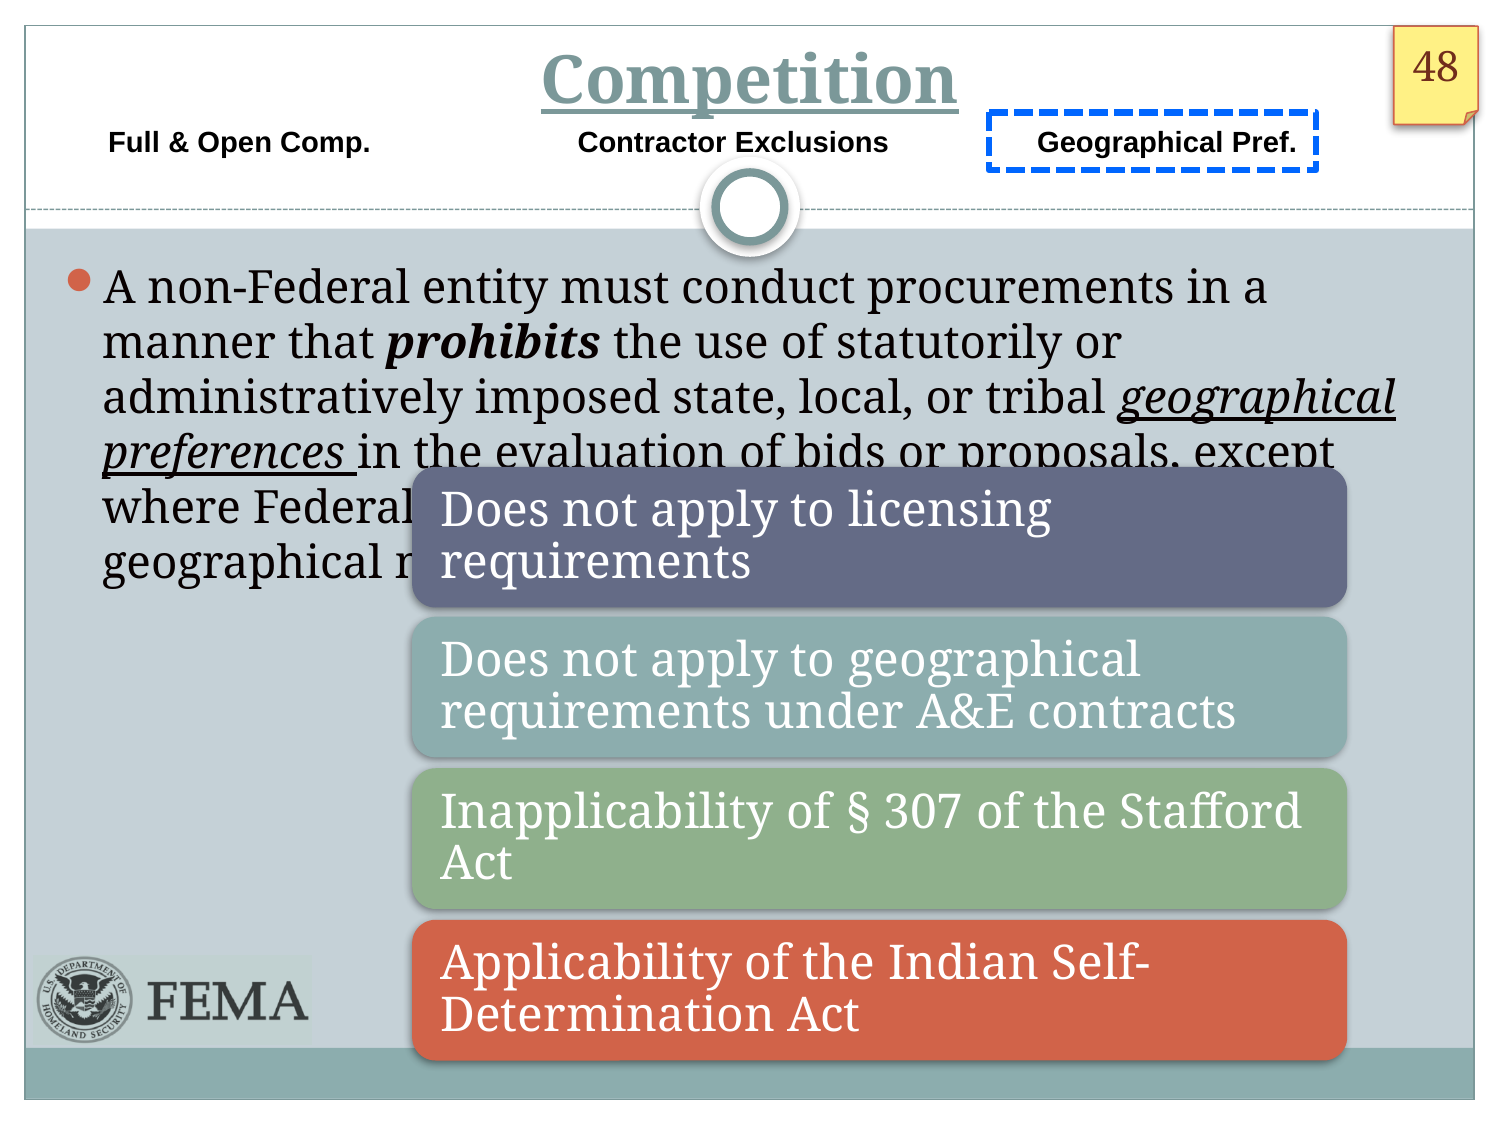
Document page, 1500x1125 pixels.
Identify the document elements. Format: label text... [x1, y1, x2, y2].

text_box [988, 112, 1317, 171]
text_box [249, 228, 1251, 897]
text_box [411, 450, 1348, 1075]
title Competition [50, 0, 1450, 125]
list A non-Federal entity must conduct procurements in a manner that prohibits the use of statutorily or administratively imposed state, local, or tribal geographical preferences in the evaluation of bids or proposals, except where Federal law expressly mandates or encourages geographical mandates. [49, 250, 1445, 1094]
text_box Full & Open Comp. Contractor Exclusions Geographical Pref. [68, 116, 1419, 201]
